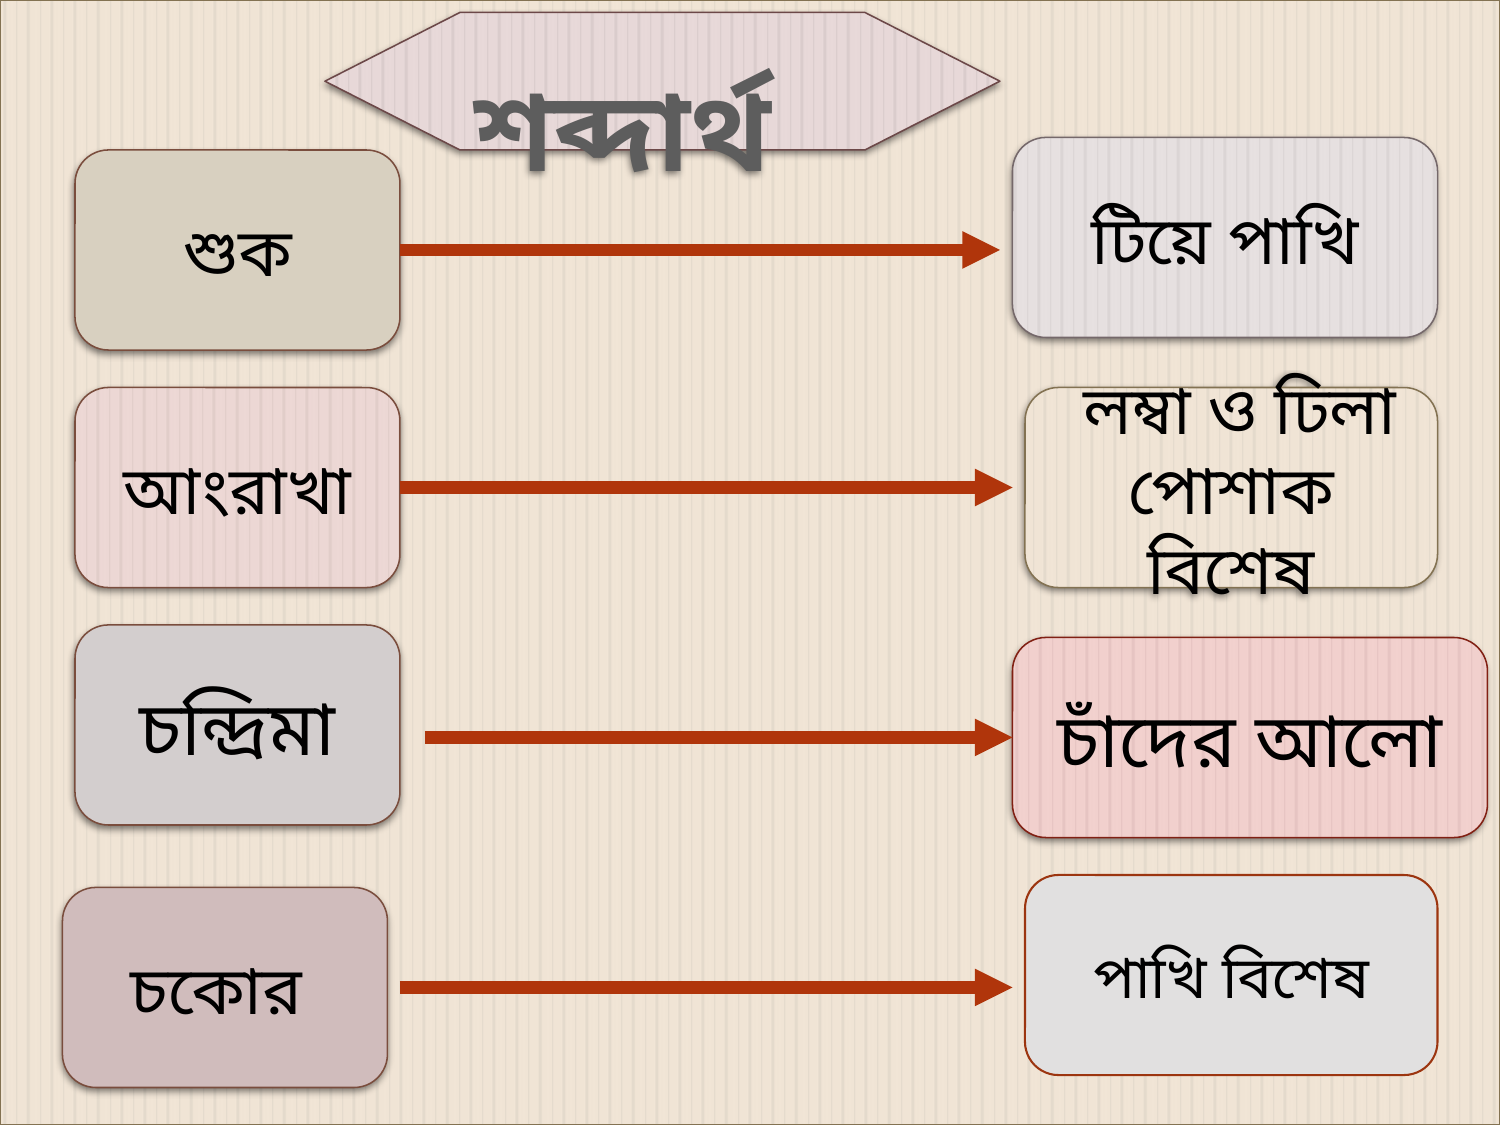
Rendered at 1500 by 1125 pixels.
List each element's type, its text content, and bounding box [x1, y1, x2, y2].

text_box চন্দ্রিমা [74, 624, 401, 826]
text_box চকোর [61, 886, 389, 1089]
text_box শুক [74, 149, 401, 351]
text_box টিয়ে পাখি [1011, 136, 1439, 339]
text_box [0, 0, 1500, 1125]
text_box চাঁদের আলো [1011, 636, 1489, 839]
text_box লম্বা ও ঢিলা পোশাক বিশেষ [1024, 386, 1439, 589]
text_box পাখি বিশেষ [1023, 873, 1439, 1077]
text_box আংরাখা [74, 386, 401, 589]
text_box শব্দার্থ [324, 11, 1001, 151]
